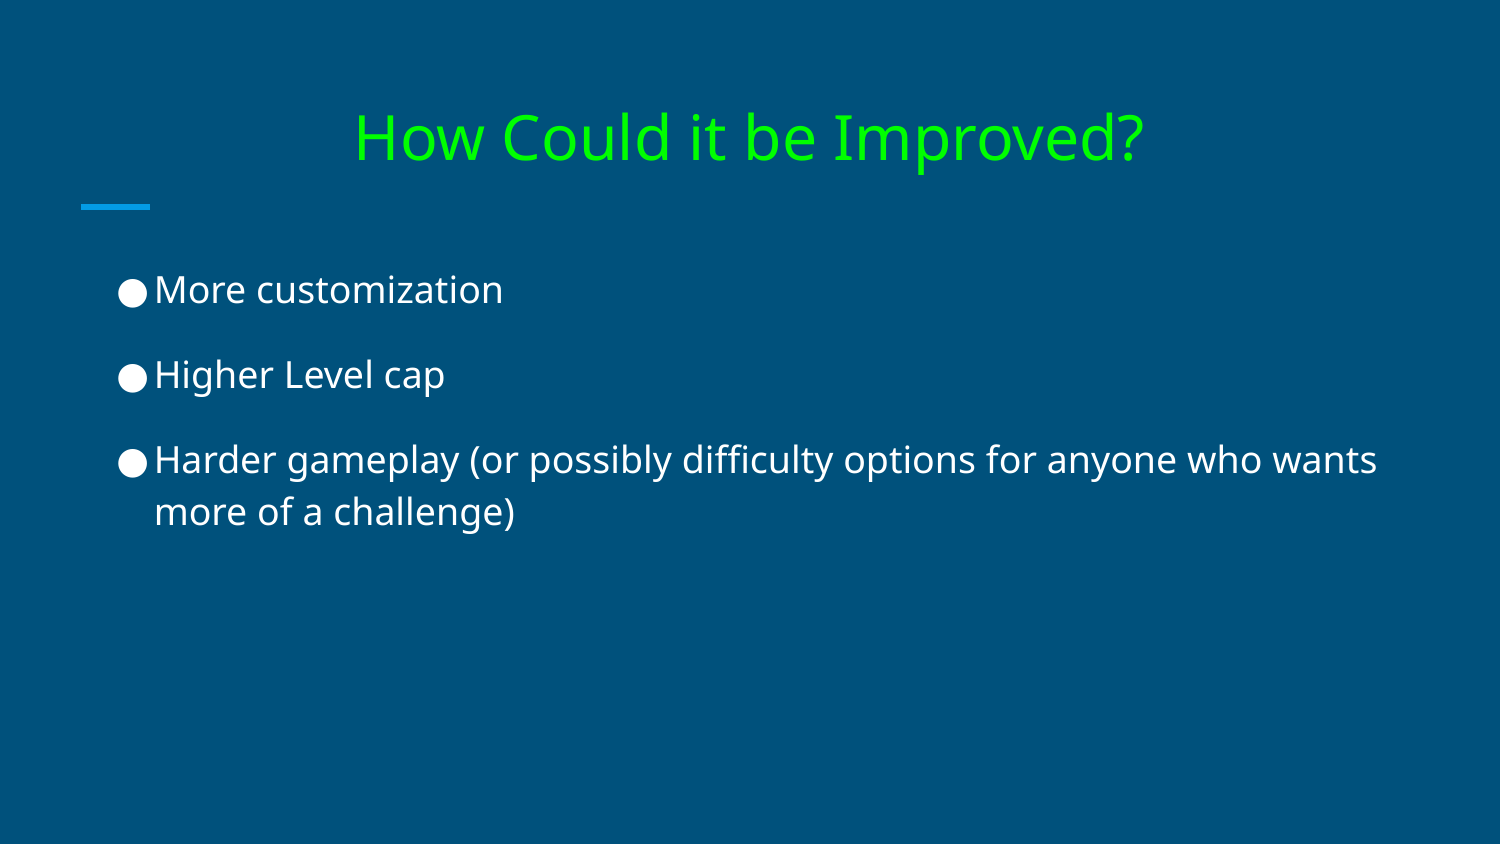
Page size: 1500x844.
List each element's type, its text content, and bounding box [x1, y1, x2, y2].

title How Could it be Improved? [63, 75, 1437, 188]
list More customization Higher Level cap Harder gameplay (or possibly difficulty options for anyone who wants more of a challenge) [63, 244, 1437, 750]
